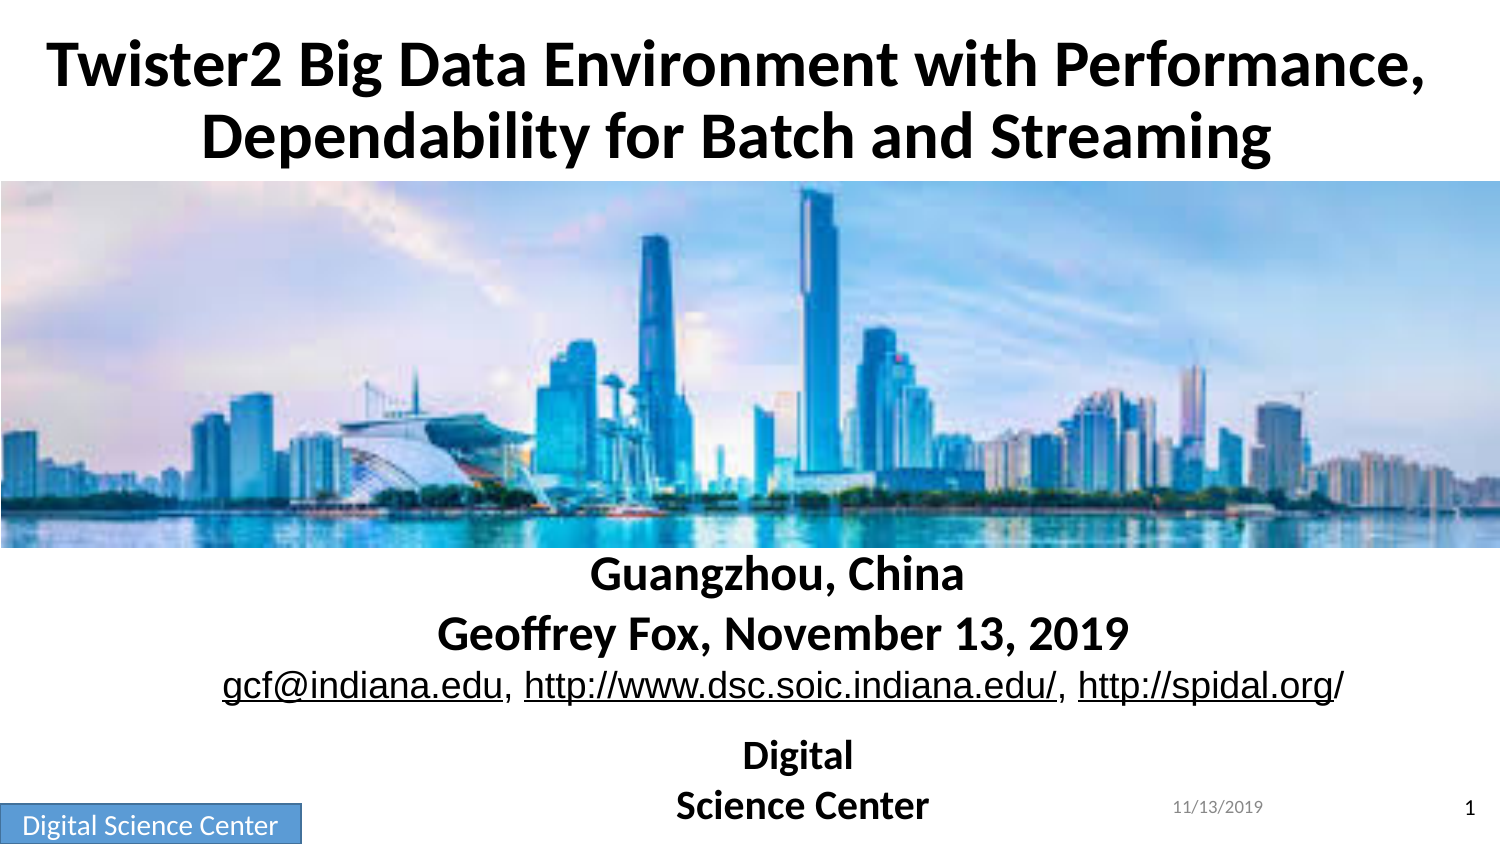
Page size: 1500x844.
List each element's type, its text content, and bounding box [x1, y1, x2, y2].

text_box Guangzhou, China Geoffrey Fox, November 13, 2019 gcf@indiana.edu, http://www.dsc.soic.indiana.edu/, http://spidal.org/ [34, 555, 1500, 653]
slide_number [1161, 783, 1321, 829]
text_box Digital Science Center [532, 687, 1074, 820]
slide_number 1 [1352, 783, 1488, 829]
picture [238, 529, 247, 534]
picture [1, 181, 1500, 548]
picture [923, 529, 931, 534]
picture [898, 544, 912, 548]
title Twister2 Big Data Environment with Performance, Dependability for Batch and Streaming [0, 23, 1488, 179]
